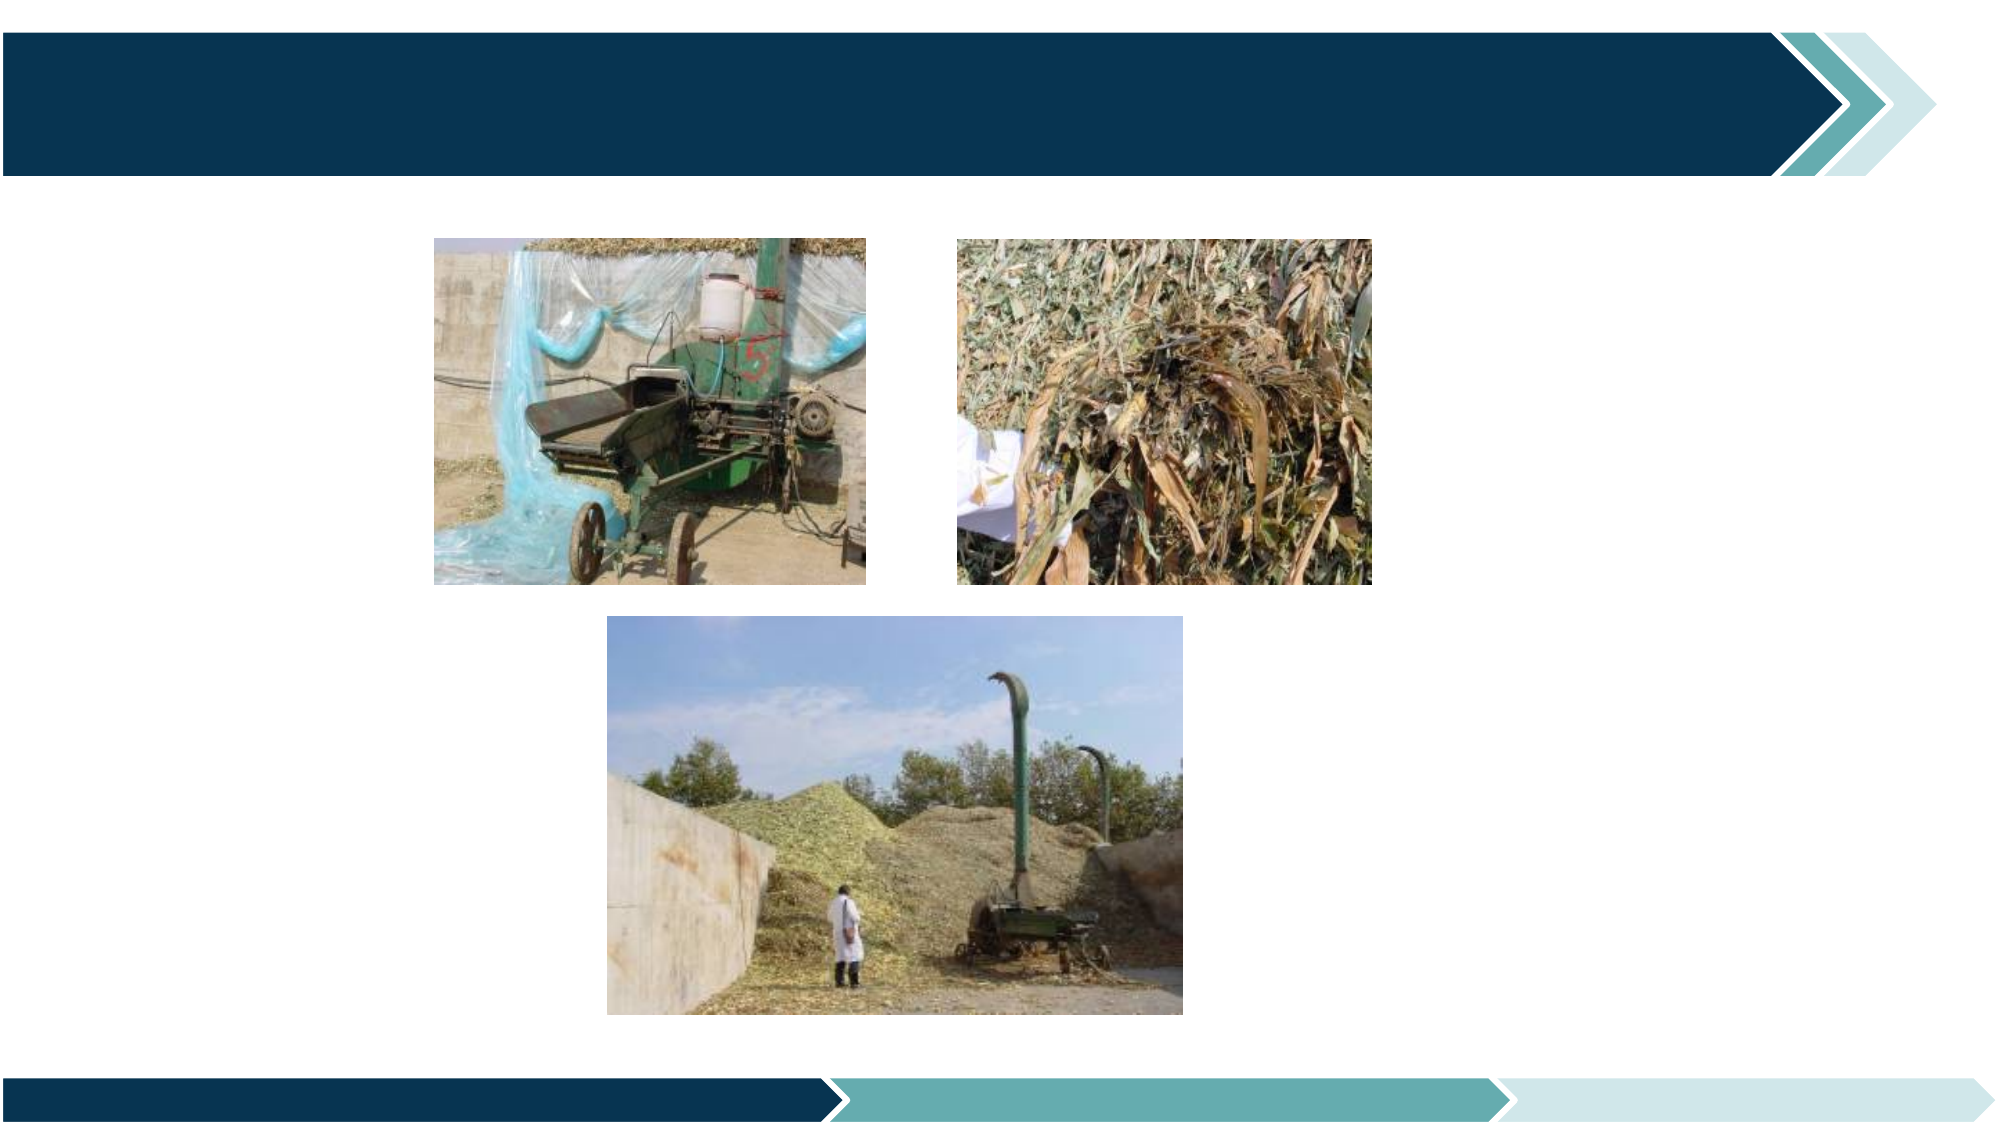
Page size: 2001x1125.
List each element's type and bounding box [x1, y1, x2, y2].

picture [607, 616, 1183, 1015]
picture [434, 238, 867, 585]
picture [957, 238, 1373, 585]
